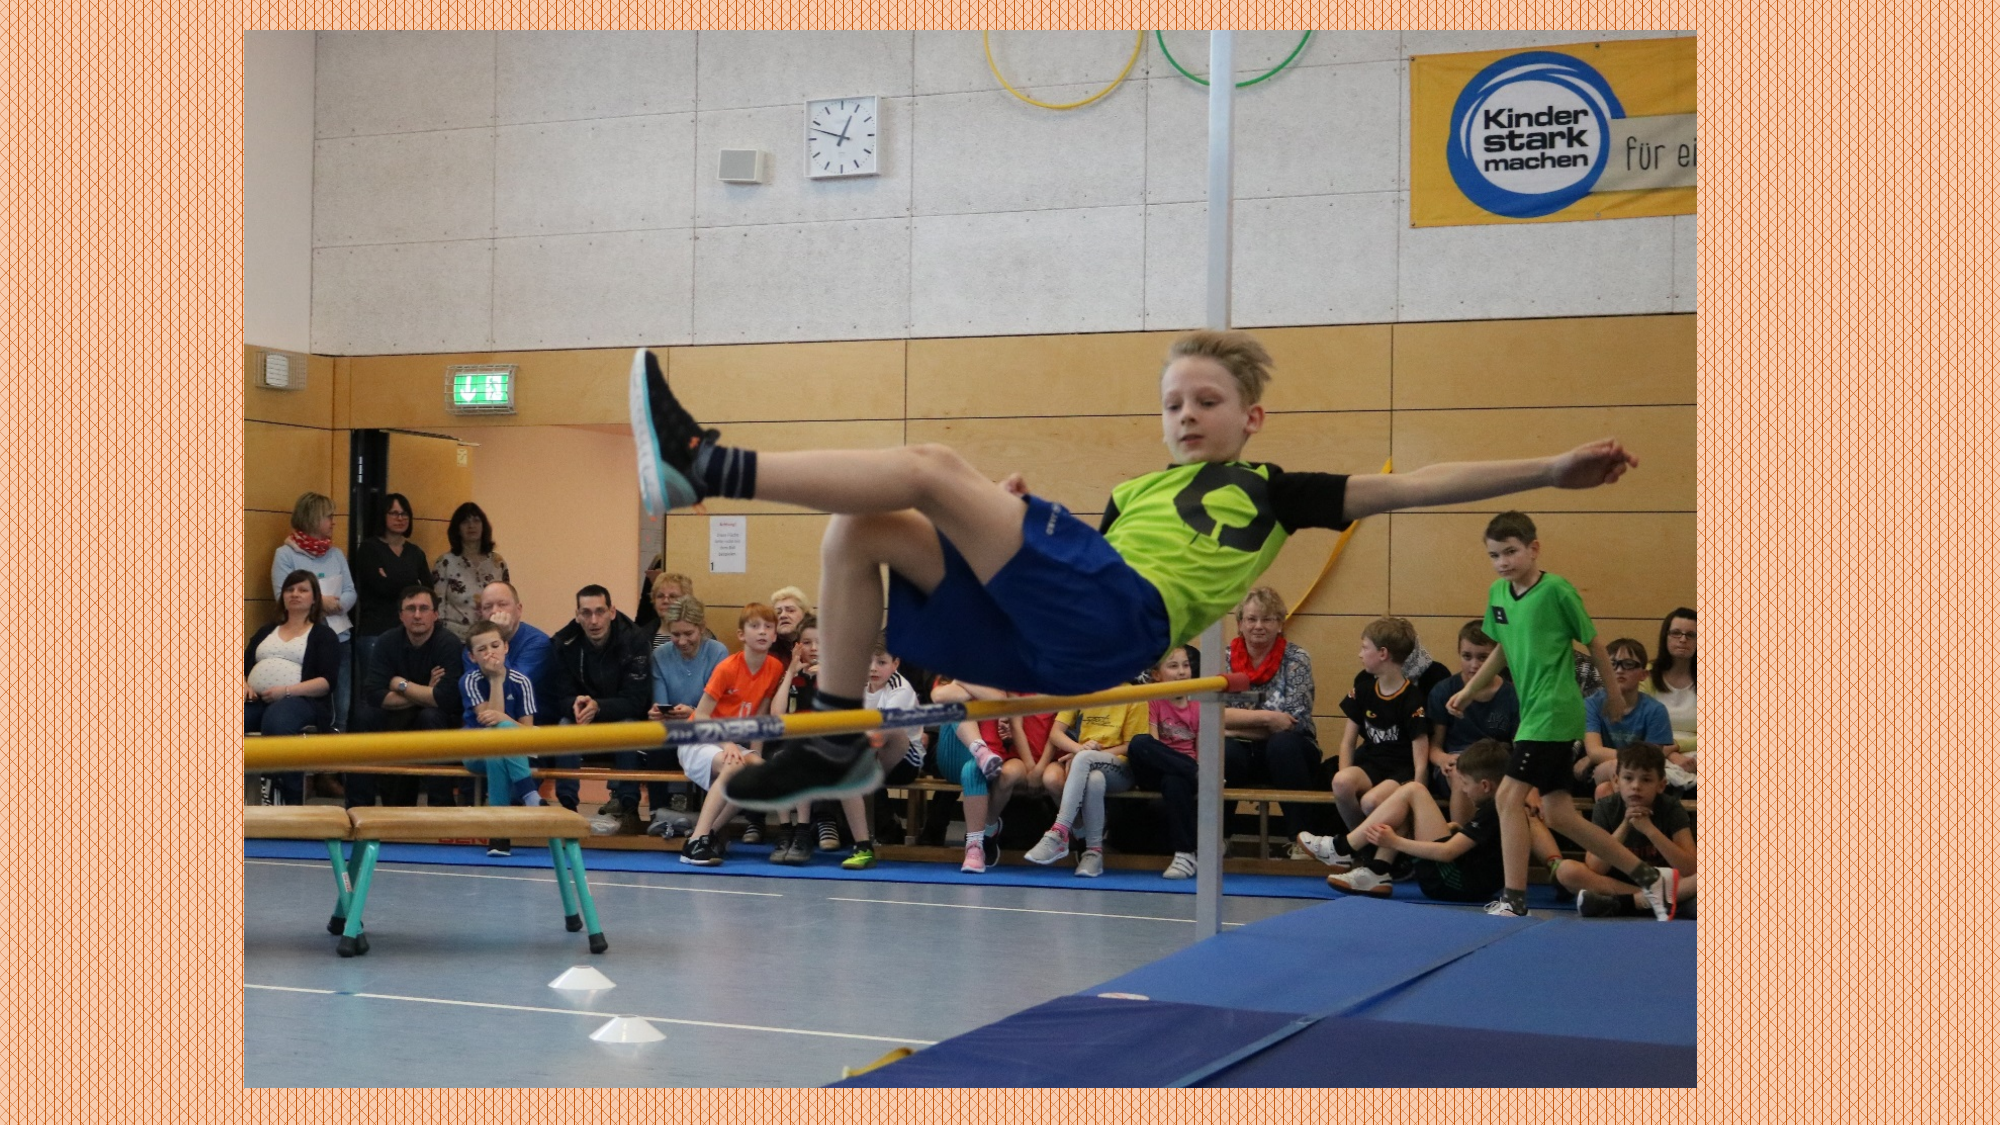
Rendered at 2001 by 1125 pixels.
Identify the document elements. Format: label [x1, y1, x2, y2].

list [243, 30, 1697, 1088]
